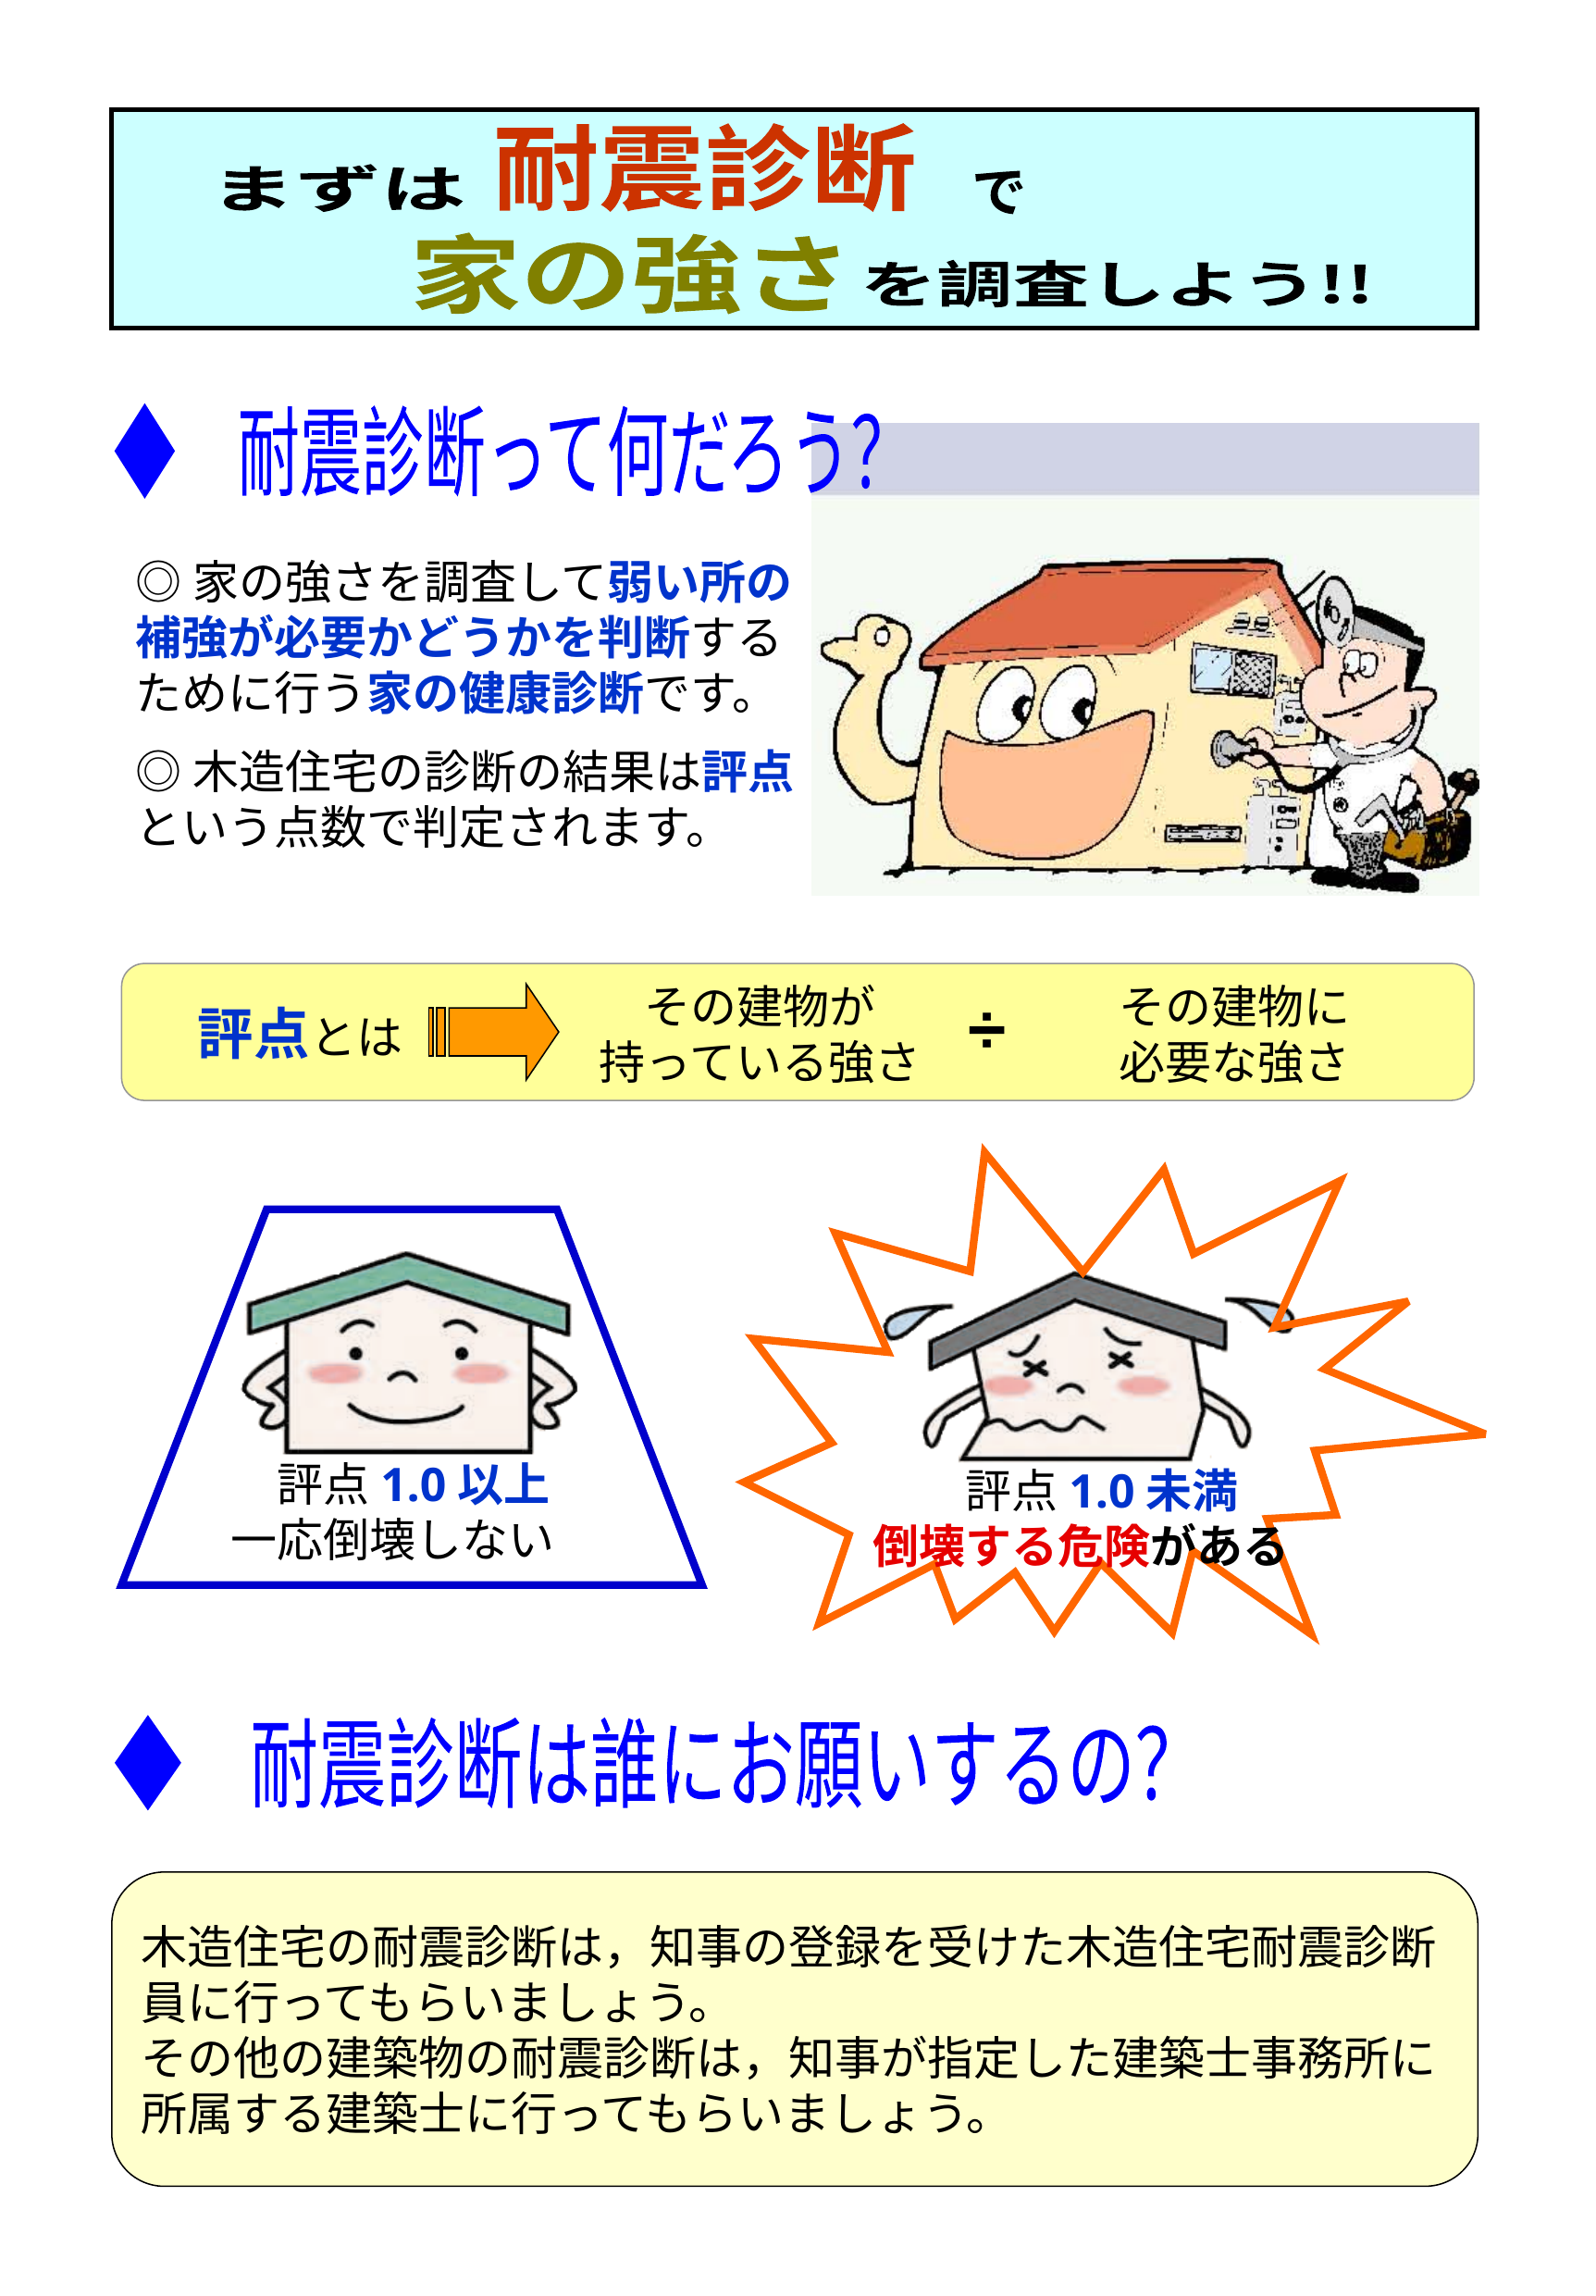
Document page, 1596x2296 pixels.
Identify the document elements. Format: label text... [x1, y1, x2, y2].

text_box [449, 984, 559, 1080]
text_box その建物が 持っている強さ [565, 970, 955, 1096]
text_box [1318, 1458, 1336, 1517]
text_box 木造住宅の耐震診断は，知事の登録を受けた木造住宅耐震診断 員に行ってもらいましょう。 その他の建築物の耐震診断は，知事が指定した建築士事務所に 所属する建築士に行ってもらいましょう。 [111, 1871, 1478, 2187]
text_box [437, 1008, 446, 1057]
picture [237, 1250, 585, 1473]
text_box [835, 1233, 942, 1332]
text_box [251, 1209, 574, 1250]
picture [879, 1263, 1304, 1476]
text_box ◎家の強さを調査して弱い所の補強が必要かどうかを判断するために行う家の健康診断です。 ◎木造住宅の診断の結果は評点という点数で判定されます。 [121, 546, 811, 862]
text_box [940, 1581, 1005, 1620]
text_box [744, 1338, 903, 1623]
text_box 評点とは [121, 963, 1475, 1101]
text_box ÷ [954, 976, 1043, 1074]
text_box [971, 1152, 1076, 1263]
text_box [1119, 1581, 1186, 1633]
text_box [1020, 1581, 1089, 1632]
text_box その建物に 必要な強さ [1043, 970, 1427, 1096]
text_box [428, 1008, 433, 1057]
text_box 評点1.0未満 倒壊する危険がある [859, 1455, 1318, 1581]
text_box [1304, 1301, 1486, 1455]
text_box [1090, 1169, 1341, 1263]
picture [811, 423, 1479, 896]
text_box [1234, 1581, 1312, 1635]
text_box [111, 109, 1478, 329]
text_box [121, 1281, 702, 1585]
